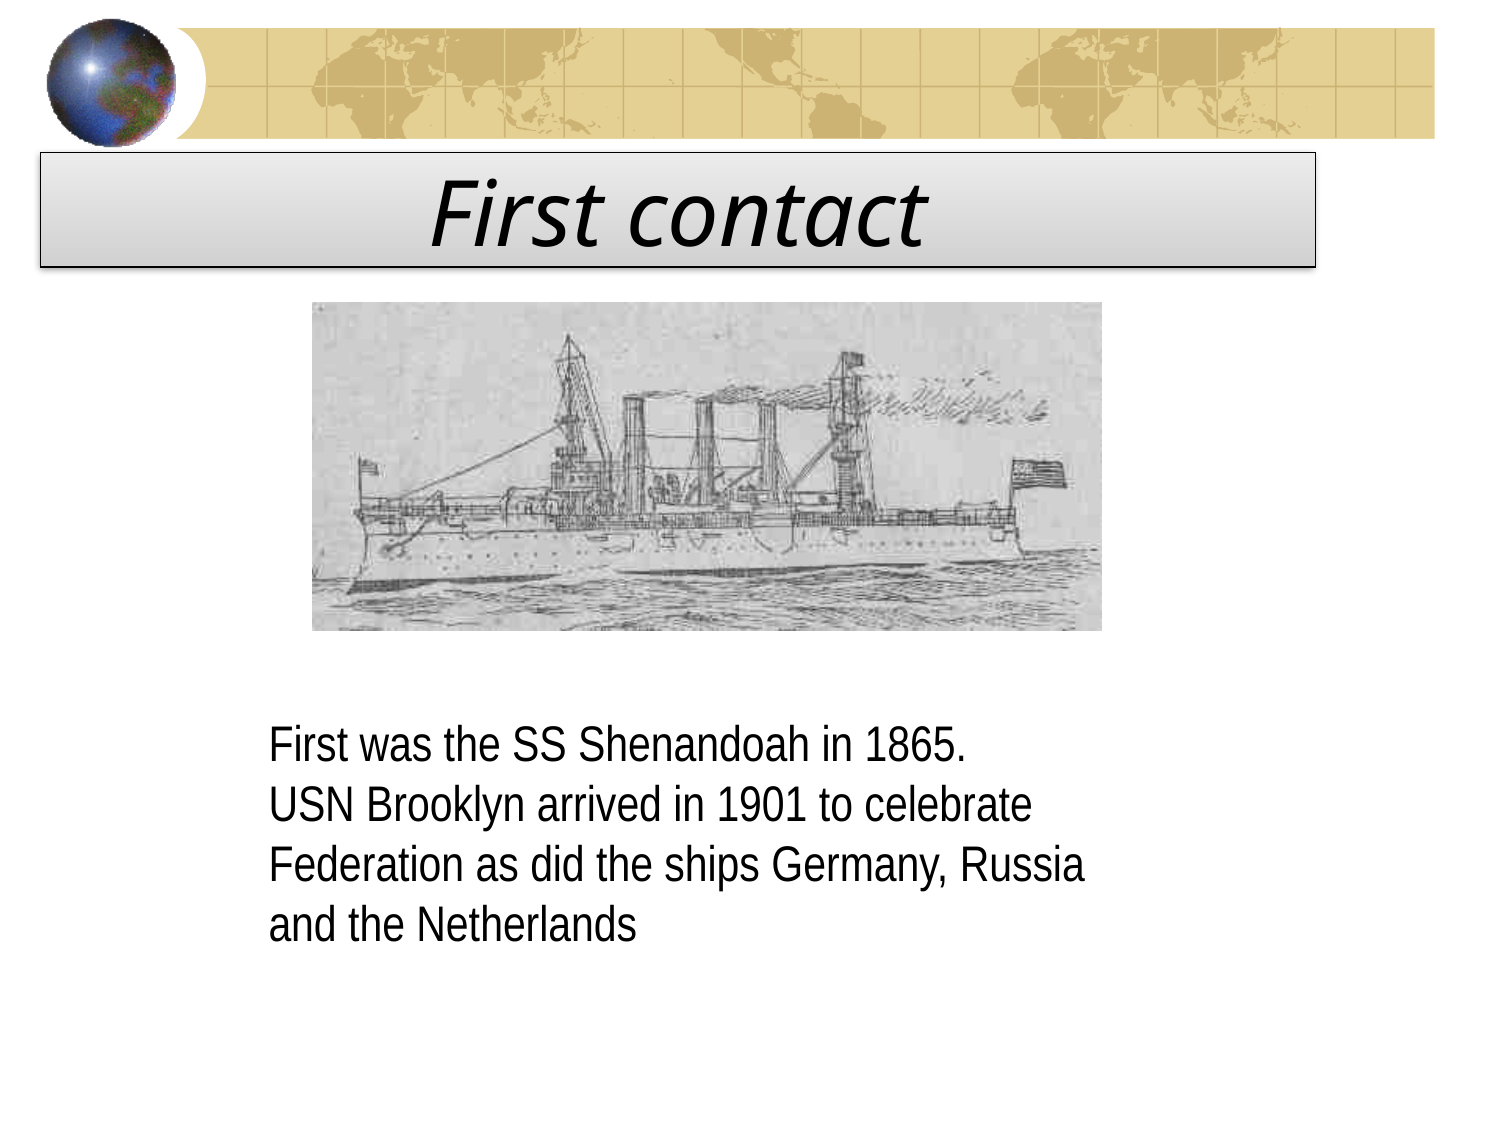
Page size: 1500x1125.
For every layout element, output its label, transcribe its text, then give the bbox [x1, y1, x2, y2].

text_box First was the SS Shenandoah in 1865. USN Brooklyn arrived in 1901 to celebrate Federation as did the ships Germany, Russia and the Netherlands [253, 704, 1176, 959]
title First contact [40, 152, 1316, 268]
picture [42, 14, 190, 151]
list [312, 302, 1103, 631]
